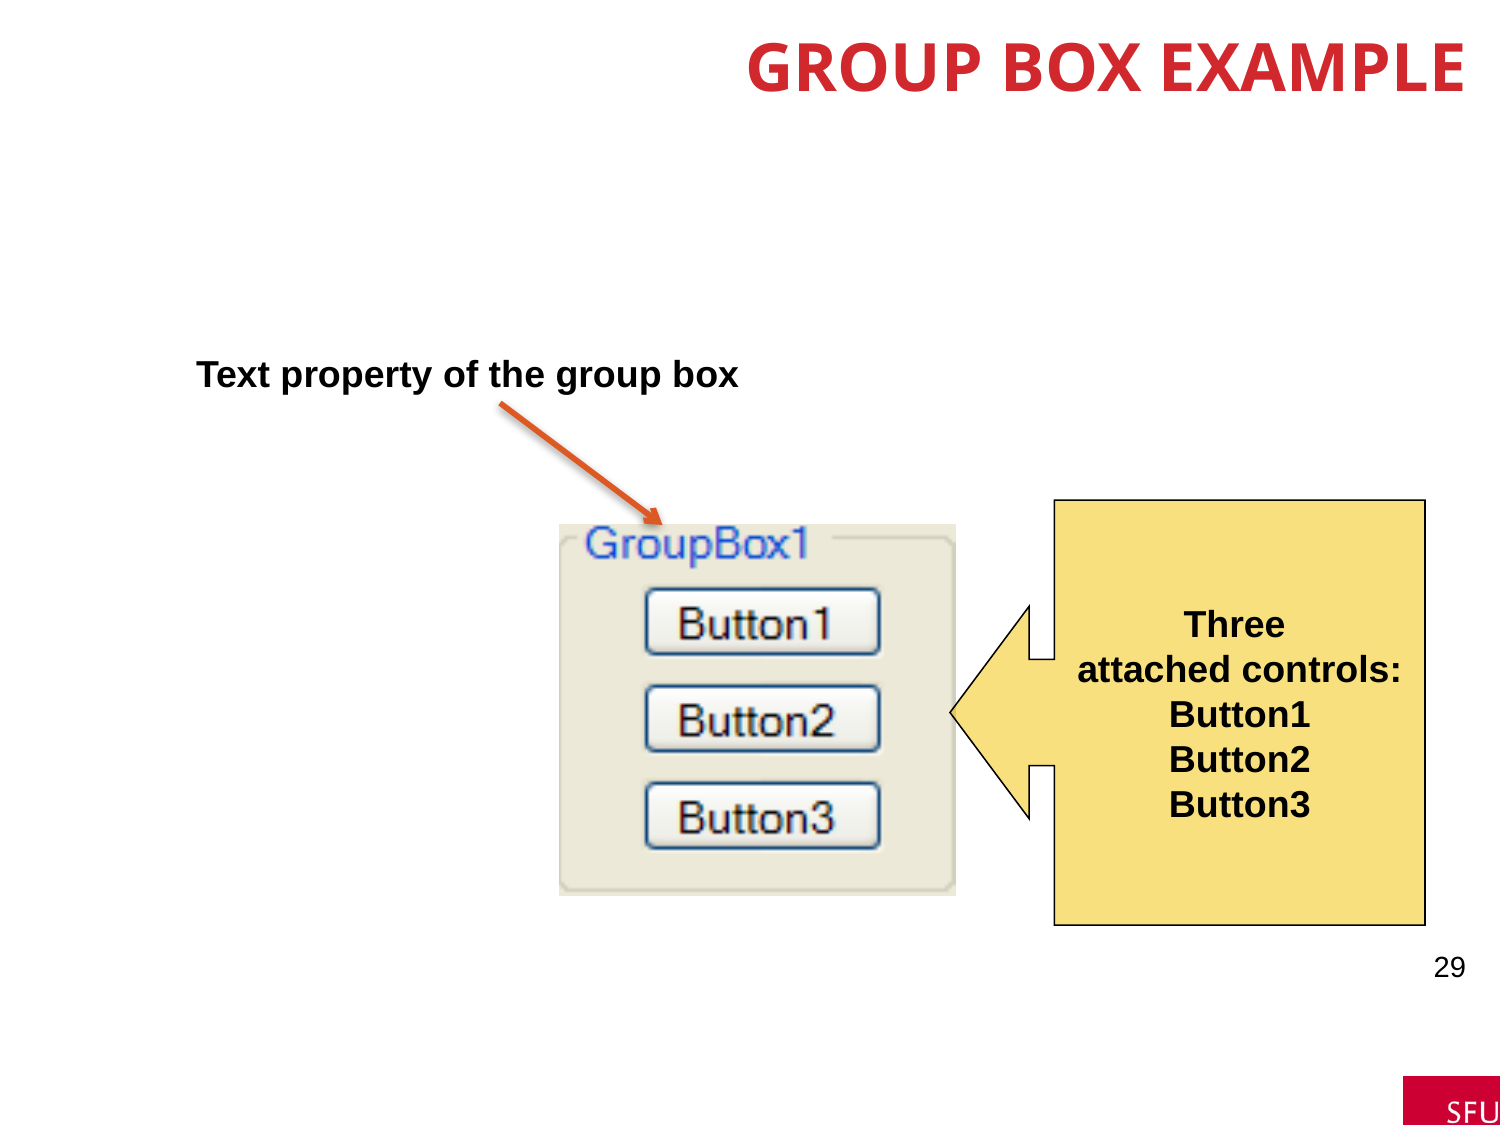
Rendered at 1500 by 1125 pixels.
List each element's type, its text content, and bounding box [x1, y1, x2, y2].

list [558, 524, 956, 896]
title Group Box Example [12, 20, 1483, 113]
text_box Three attached controls: Button1 Button2 Button3 [962, 500, 1426, 926]
text_box Text property of the group box [181, 342, 755, 403]
picture [1403, 1076, 1500, 1125]
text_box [499, 402, 663, 526]
slide_number 29 [1400, 940, 1500, 1026]
